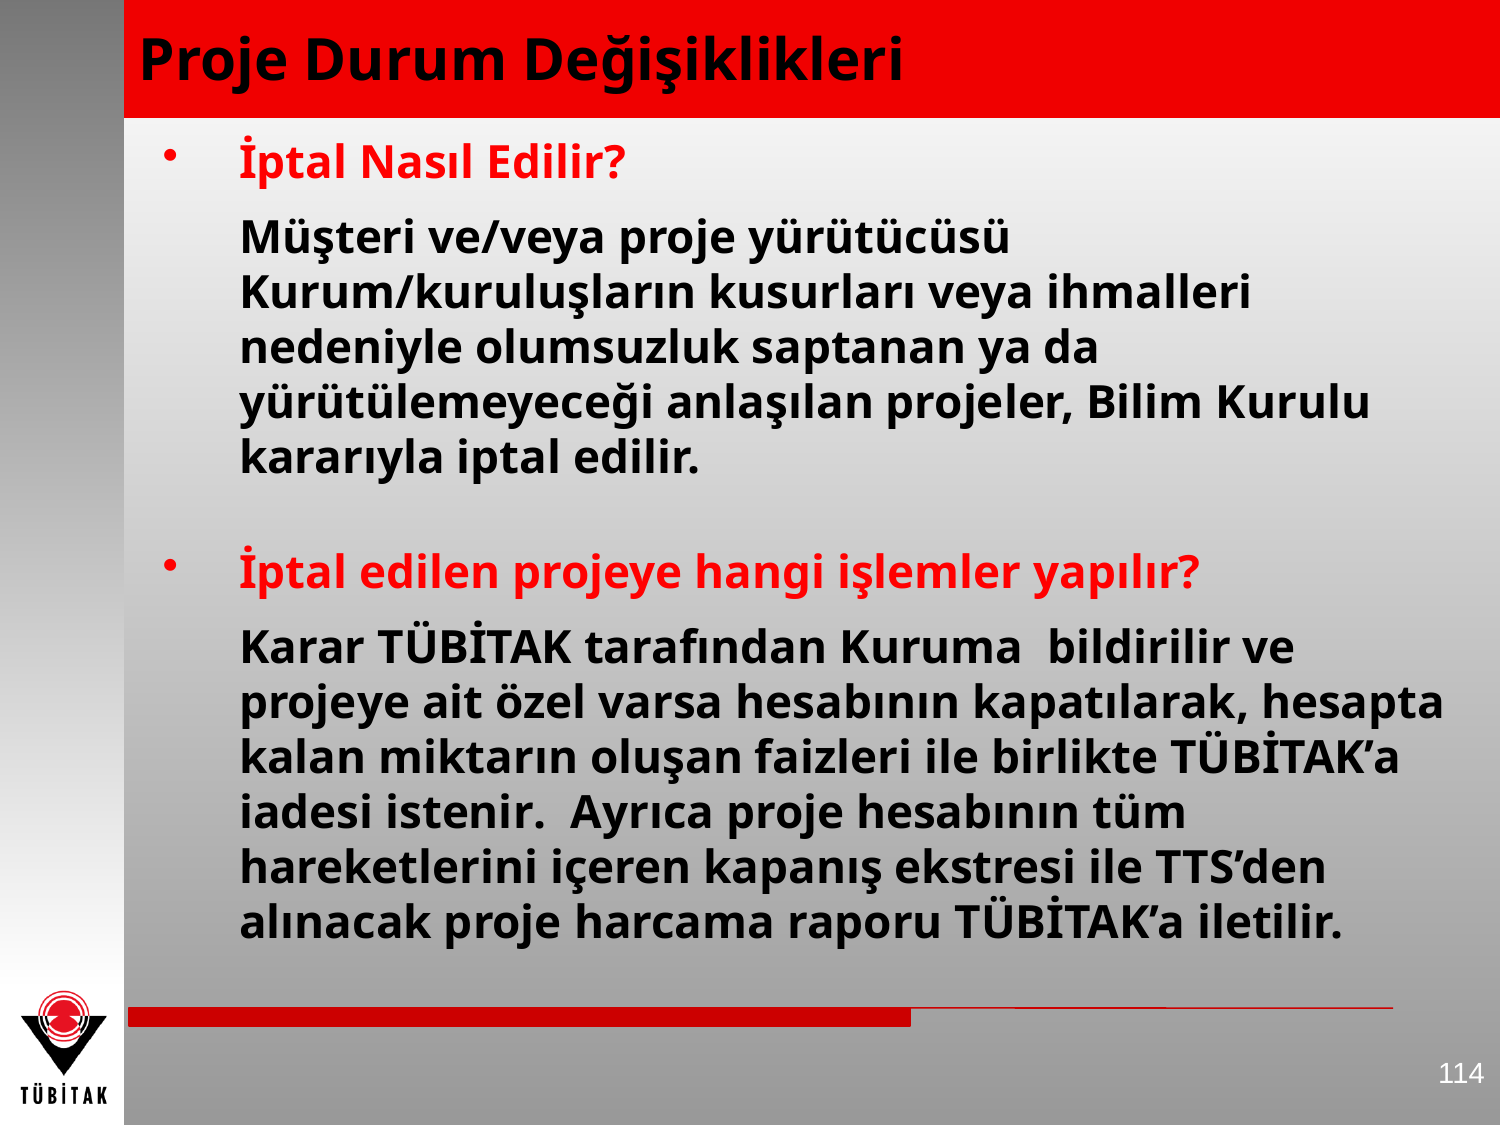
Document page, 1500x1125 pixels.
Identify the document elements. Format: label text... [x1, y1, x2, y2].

picture [16, 988, 111, 1104]
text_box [128, 1007, 1394, 1026]
text_box Proje Durum Değişiklikleri [123, 0, 1500, 114]
list İptal Nasıl Edilir? Müşteri ve/veya proje yürütücüsü Kurum/kuruluşların kusurları veya ihmalleri nedeniyle olumsuzluk saptanan ya da yürütülemeyeceği anlaşılan projeler, Bilim Kurulu kararıyla iptal edilir. İptal edilen projeye hangi işlemler yapılır? Karar TÜBİTAK tarafından Kuruma bildirilir ve projeye ait özel varsa hesabının kapatılarak, hesapta kalan miktarın oluşan faizleri ile birlikte TÜBİTAK’a iadesi istenir. Ayrıca proje hesabının tüm hareketlerini içeren kapanış ekstresi ile TTS’den alınacak proje harcama raporu TÜBİTAK’a iletilir. [147, 125, 1463, 985]
slide_number 114 [1149, 1046, 1500, 1125]
